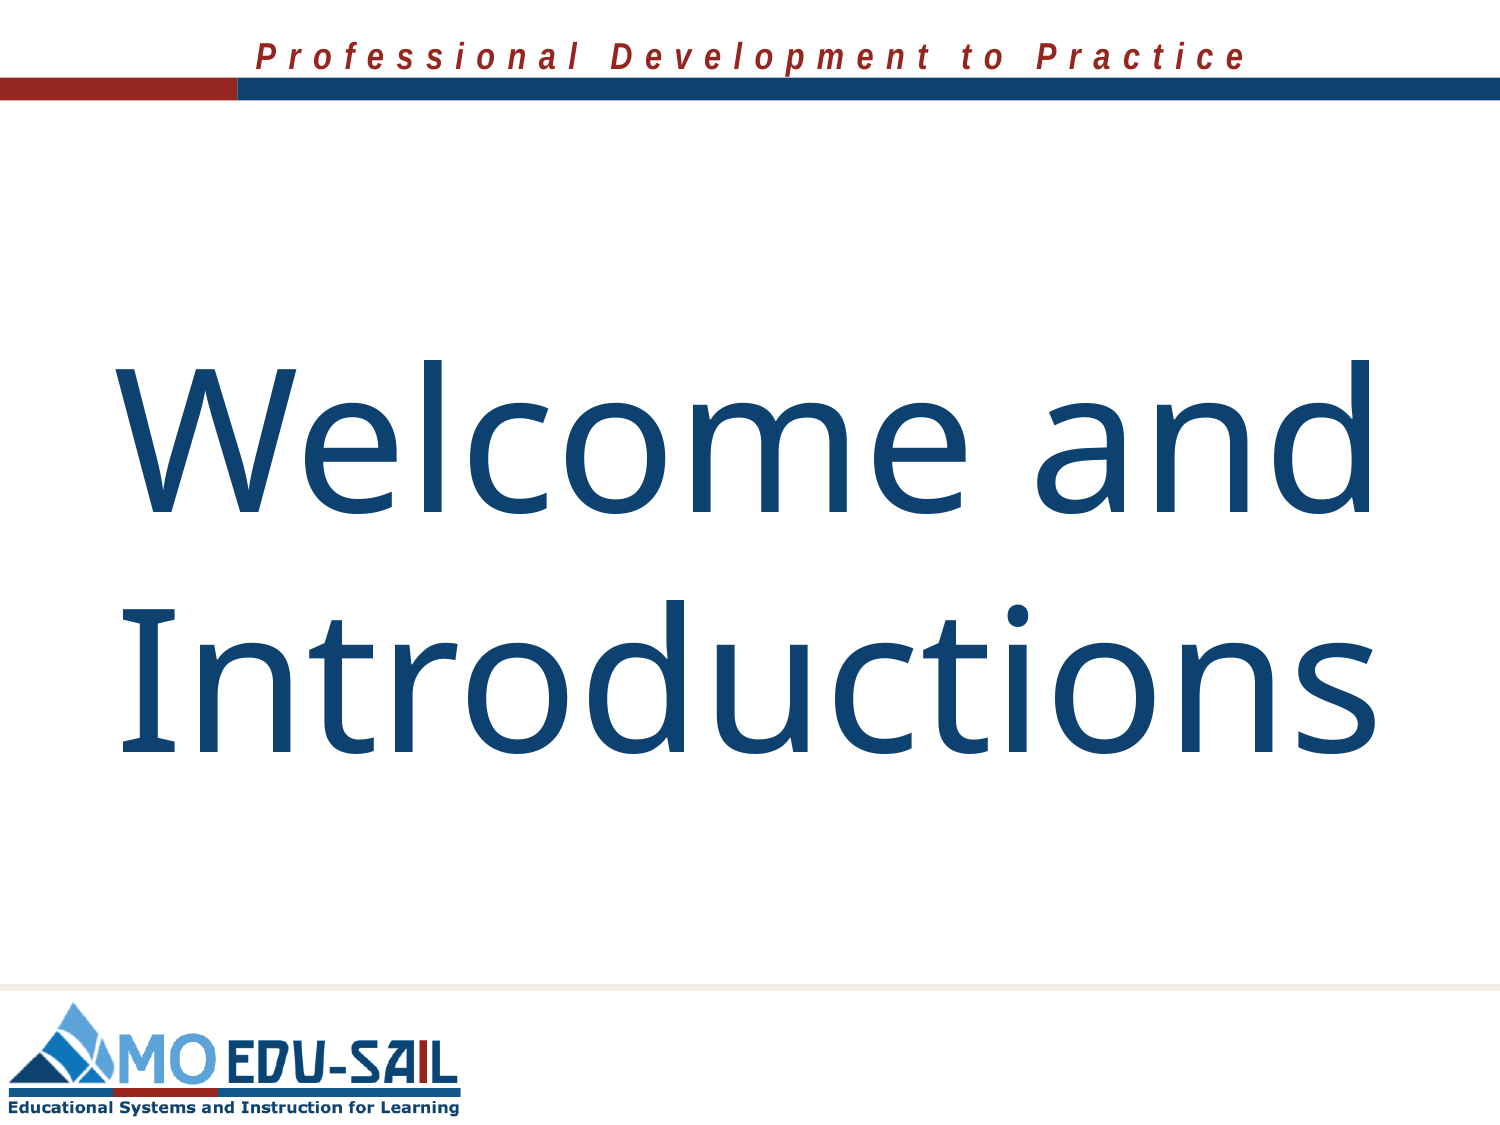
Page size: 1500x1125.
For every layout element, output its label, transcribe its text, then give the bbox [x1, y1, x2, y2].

picture [8, 997, 475, 1120]
title Welcome and Introductions [74, 462, 1426, 643]
